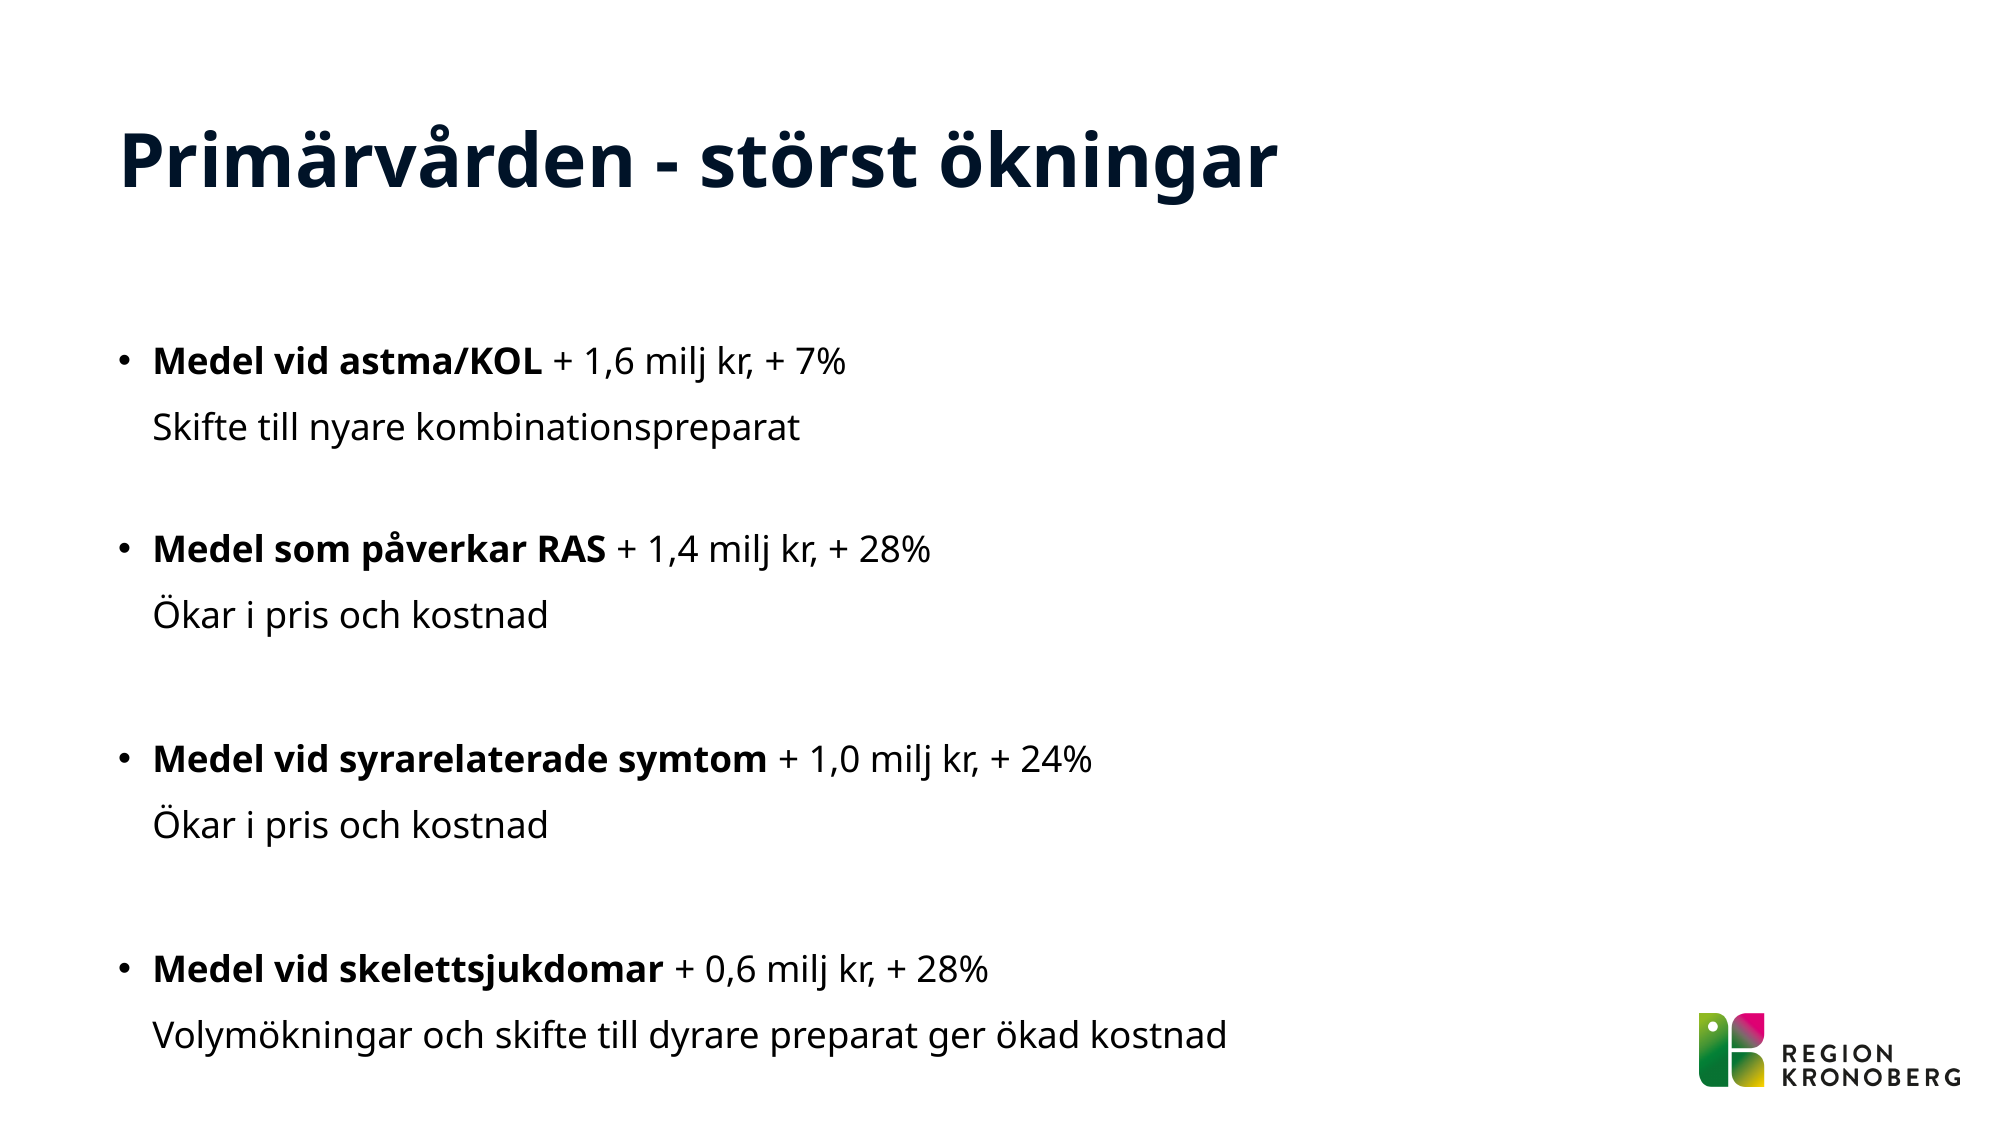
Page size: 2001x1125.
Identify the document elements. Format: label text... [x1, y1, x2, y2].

picture [1699, 1013, 1960, 1087]
title Primärvården - störst ökningar [103, 37, 1690, 256]
list Medel vid astma/KOL + 1,6 milj kr, + 7% Skifte till nyare kombinationspreparat Medel som påverkar RAS + 1,4 milj kr, + 28% Ökar i pris och kostnad Medel vid syrarelaterade symtom + 1,0 milj kr, + 24% Ökar i pris och kostnad Medel vid skelettsjukdomar + 0,6 milj kr, + 28% Volymökningar och skifte till dyrare preparat ger ökad kostnad [103, 308, 1690, 1125]
